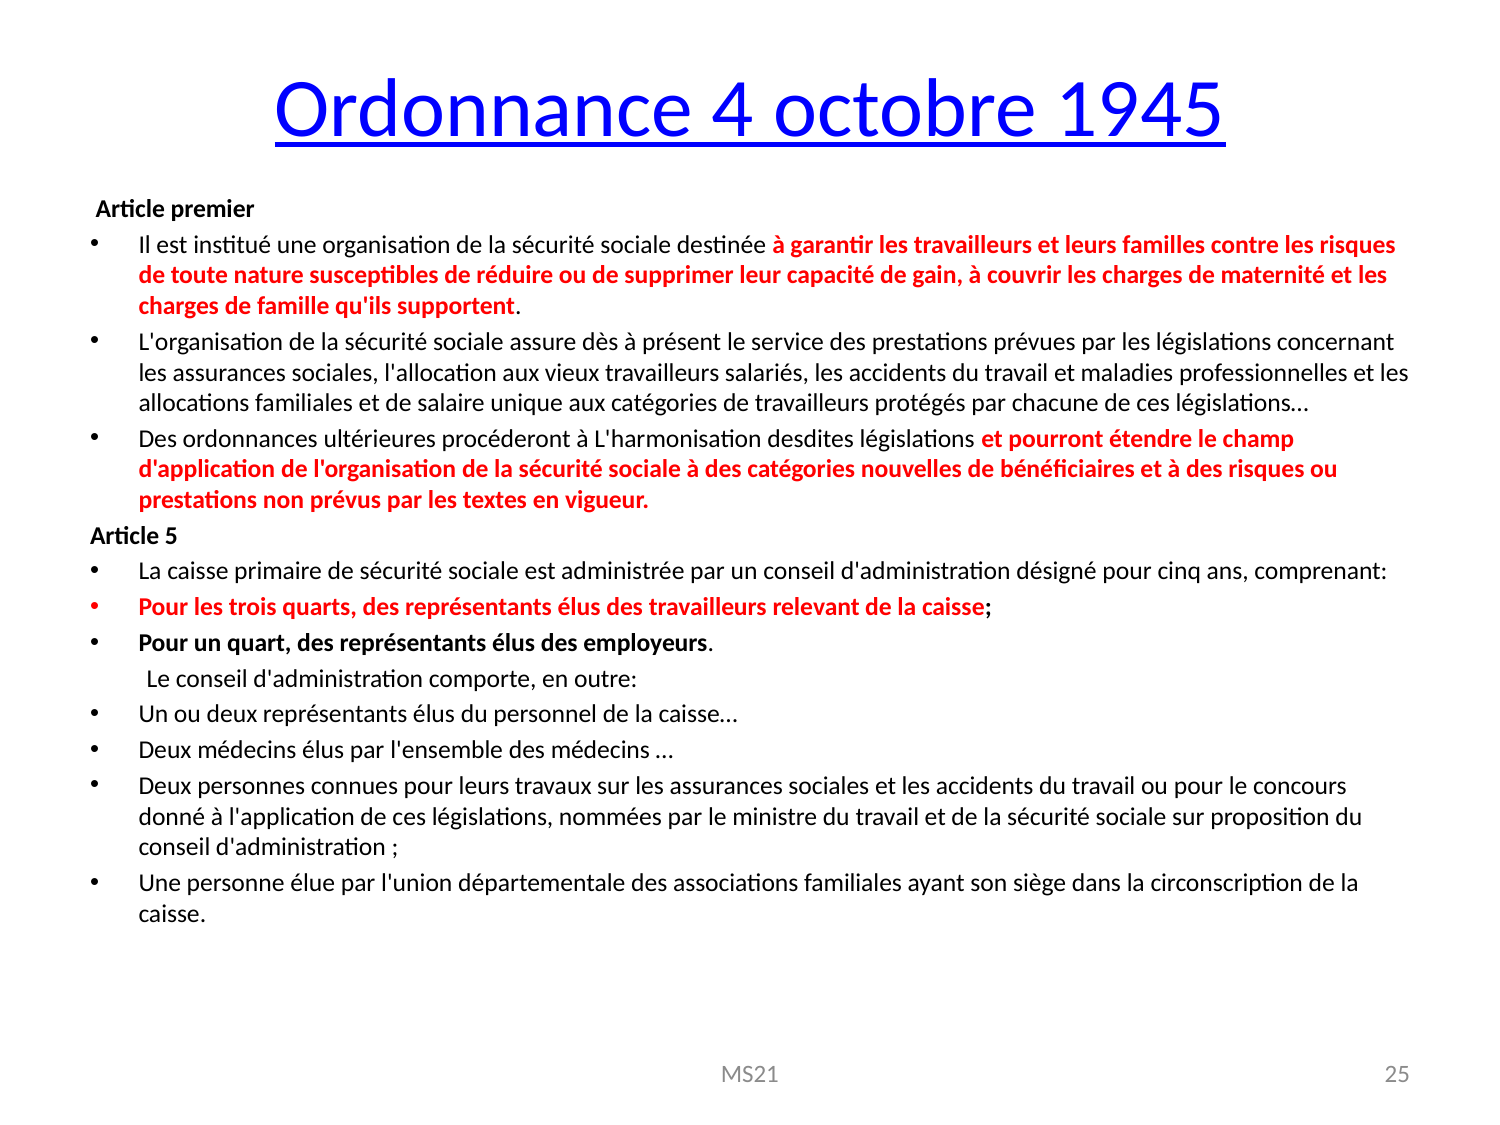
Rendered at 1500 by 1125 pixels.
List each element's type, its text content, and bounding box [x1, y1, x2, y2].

list Article premier Il est institué une organisation de la sécurité sociale destinée à garantir les travailleurs et leurs familles contre les risques de toute nature susceptibles de réduire ou de supprimer leur capacité de gain, à couvrir les charges de maternité et les charges de famille qu'ils supportent. L'organisation de la sécurité sociale assure dès à présent le service des prestations prévues par les législations concernant les assurances sociales, l'allocation aux vieux travailleurs salariés, les accidents du travail et maladies professionnelles et les allocations familiales et de salaire unique aux catégories de travailleurs protégés par chacune de ces législations… Des ordonnances ultérieures procéderont à L'harmonisation desdites législations et pourront étendre le champ d'application de l'organisation de la sécurité sociale à des catégories nouvelles de bénéficiaires et à des risques ou prestations non prévus par les textes en vigueur. Article 5 La caisse primaire de sécurité sociale est administrée par un conseil d'administration désigné pour cinq ans, comprenant: Pour les trois quarts, des représentants élus des travailleurs relevant de la caisse; Pour un quart, des représentants élus des employeurs. Le conseil d'administration comporte, en outre: Un ou deux représentants élus du personnel de la caisse… Deux médecins élus par l'ensemble des médecins … Deux personnes connues pour leurs travaux sur les assurances sociales et les accidents du travail ou pour le concours donné à l'application de ces législations, nommées par le ministre du travail et de la sécurité sociale sur proposition du conseil d'administration ; Une personne élue par l'union départementale des associations familiales ayant son siège dans la circonscription de la caisse. [75, 184, 1425, 1005]
footer MS21 [512, 1042, 988, 1103]
slide_number 25 [1074, 1042, 1425, 1103]
title Ordonnance 4 octobre 1945 [75, 45, 1425, 161]
